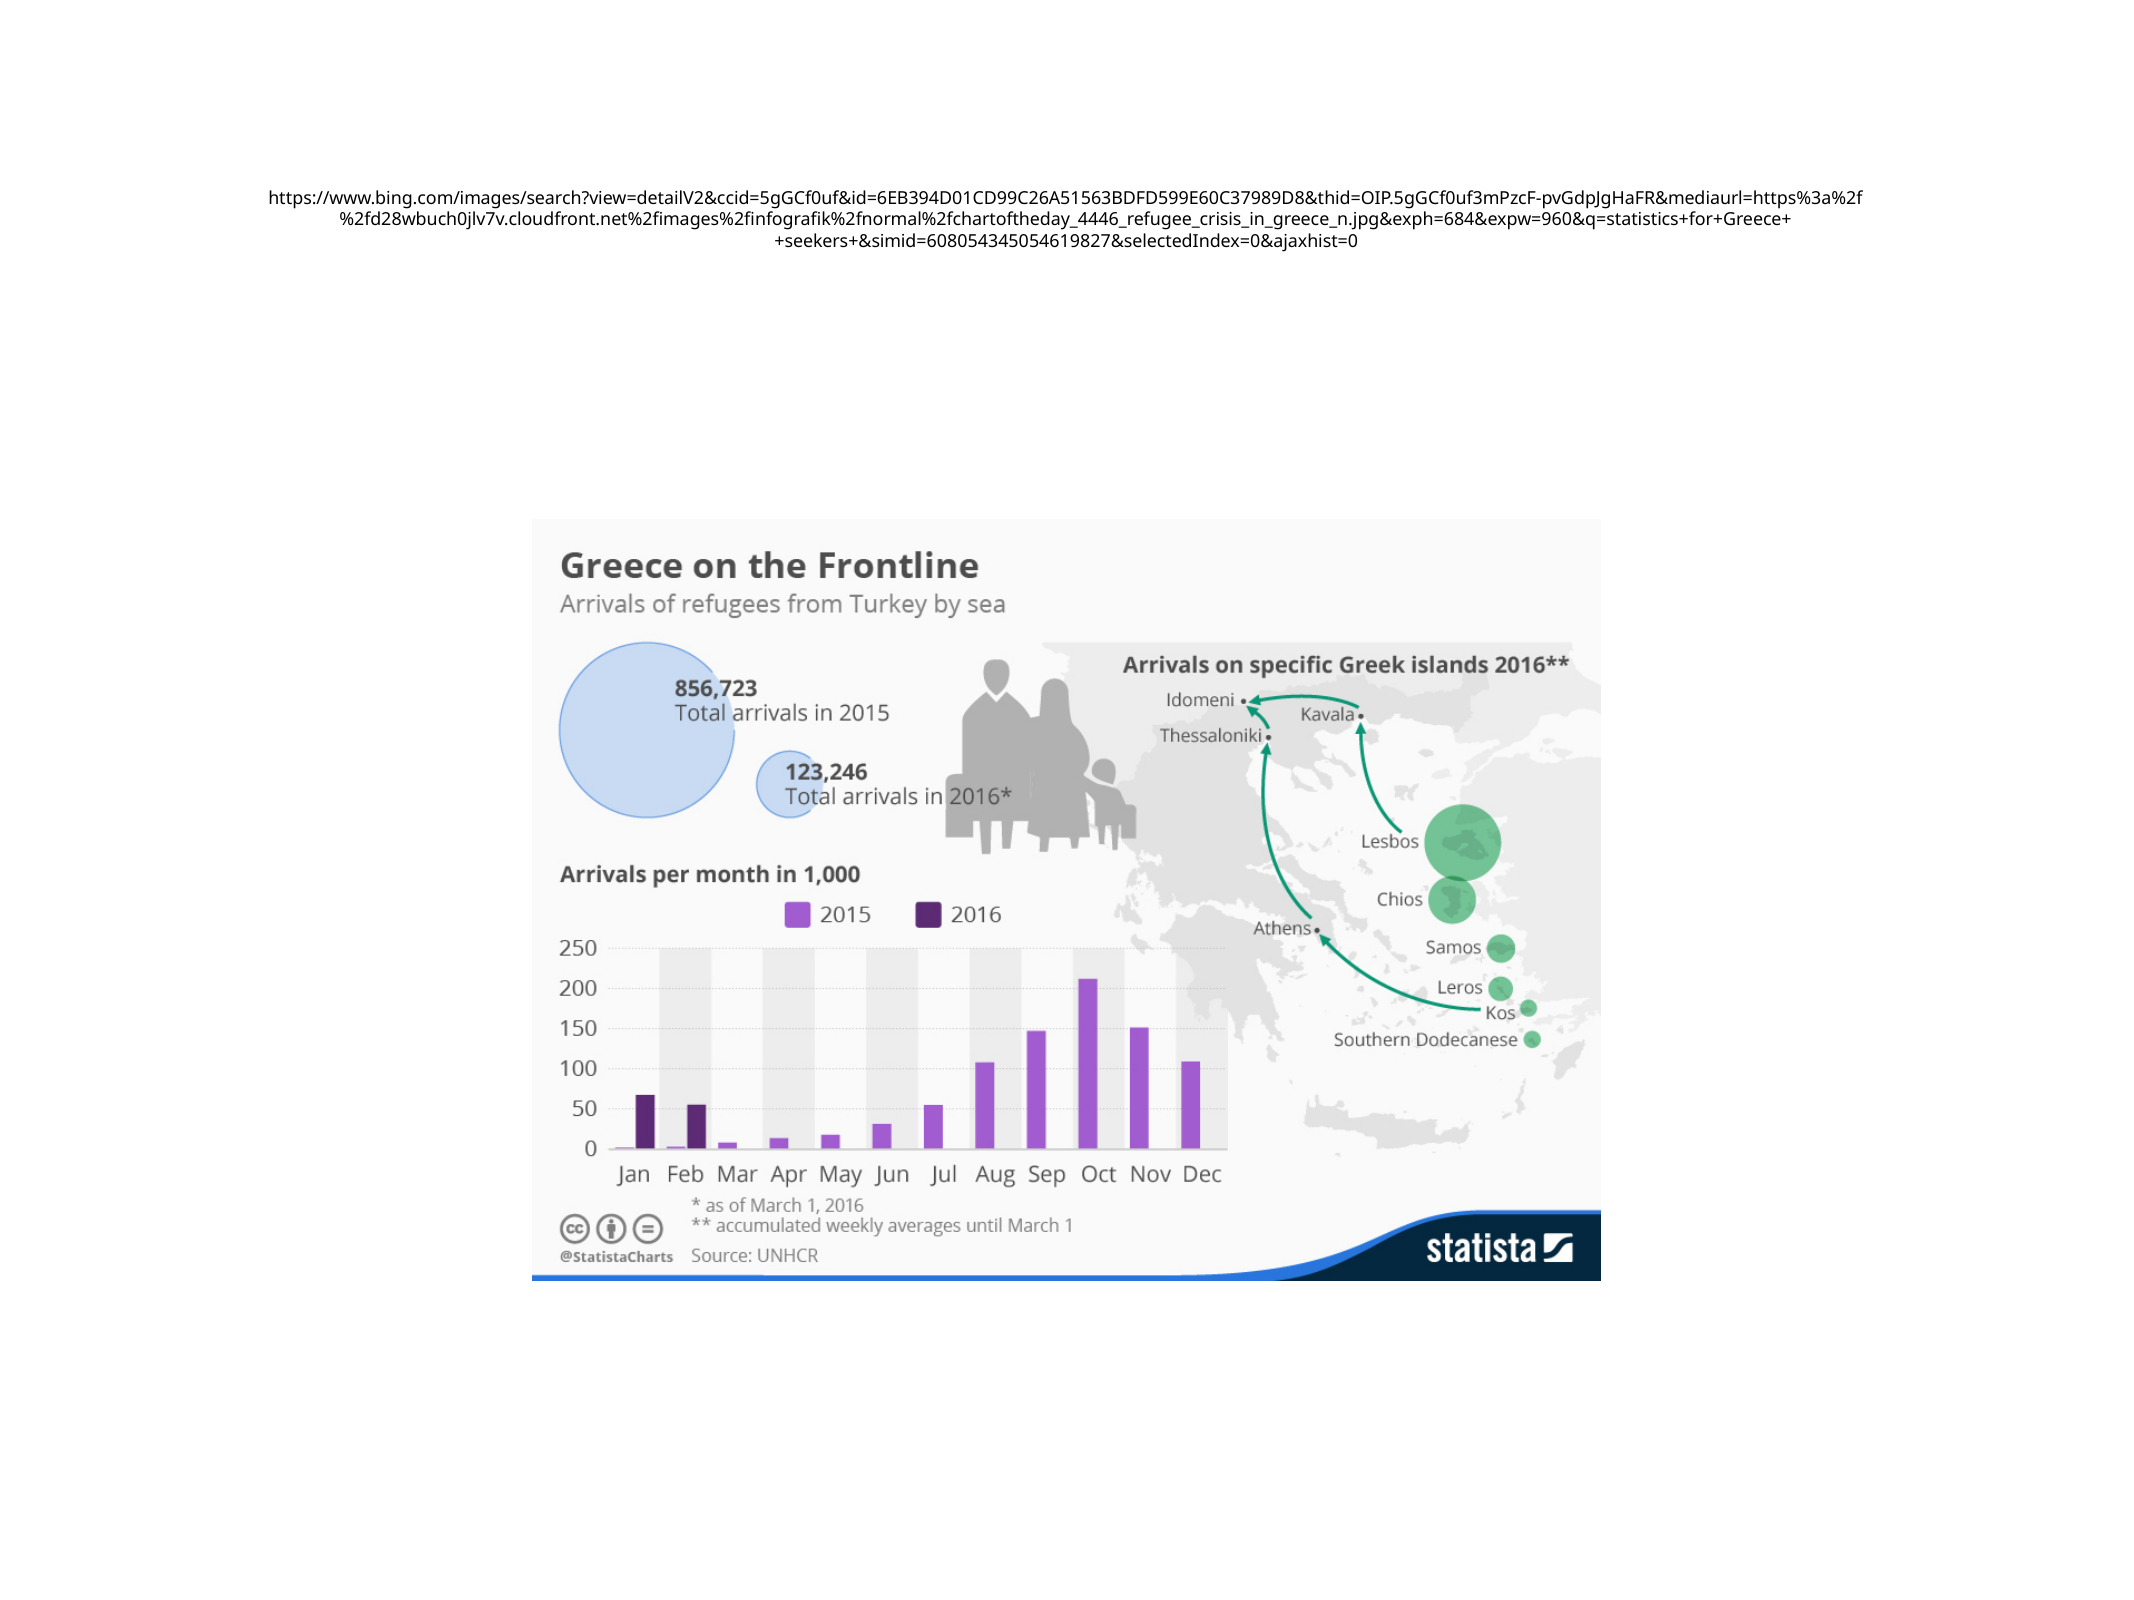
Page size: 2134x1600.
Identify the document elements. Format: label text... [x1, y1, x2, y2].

title https://www.bing.com/images/search?view=detailV2&ccid=5gGCf0uf&id=6EB394D01CD99C26A51563BDFD599E60C37989D8&thid=OIP.5gGCf0uf3mPzcF-pvGdpJgHaFR&mediaurl=https%3a%2f%2fd28wbuch0jlv7v.cloudfront.net%2fimages%2finfografik%2fnormal%2fchartoftheday_4446_refugee_crisis_in_greece_n.jpg&exph=684&expw=960&q=statistics+for+Greece++seekers+&simid=608054345054619827&selectedIndex=0&ajaxhist=0 [155, 41, 1978, 397]
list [532, 519, 1602, 1282]
